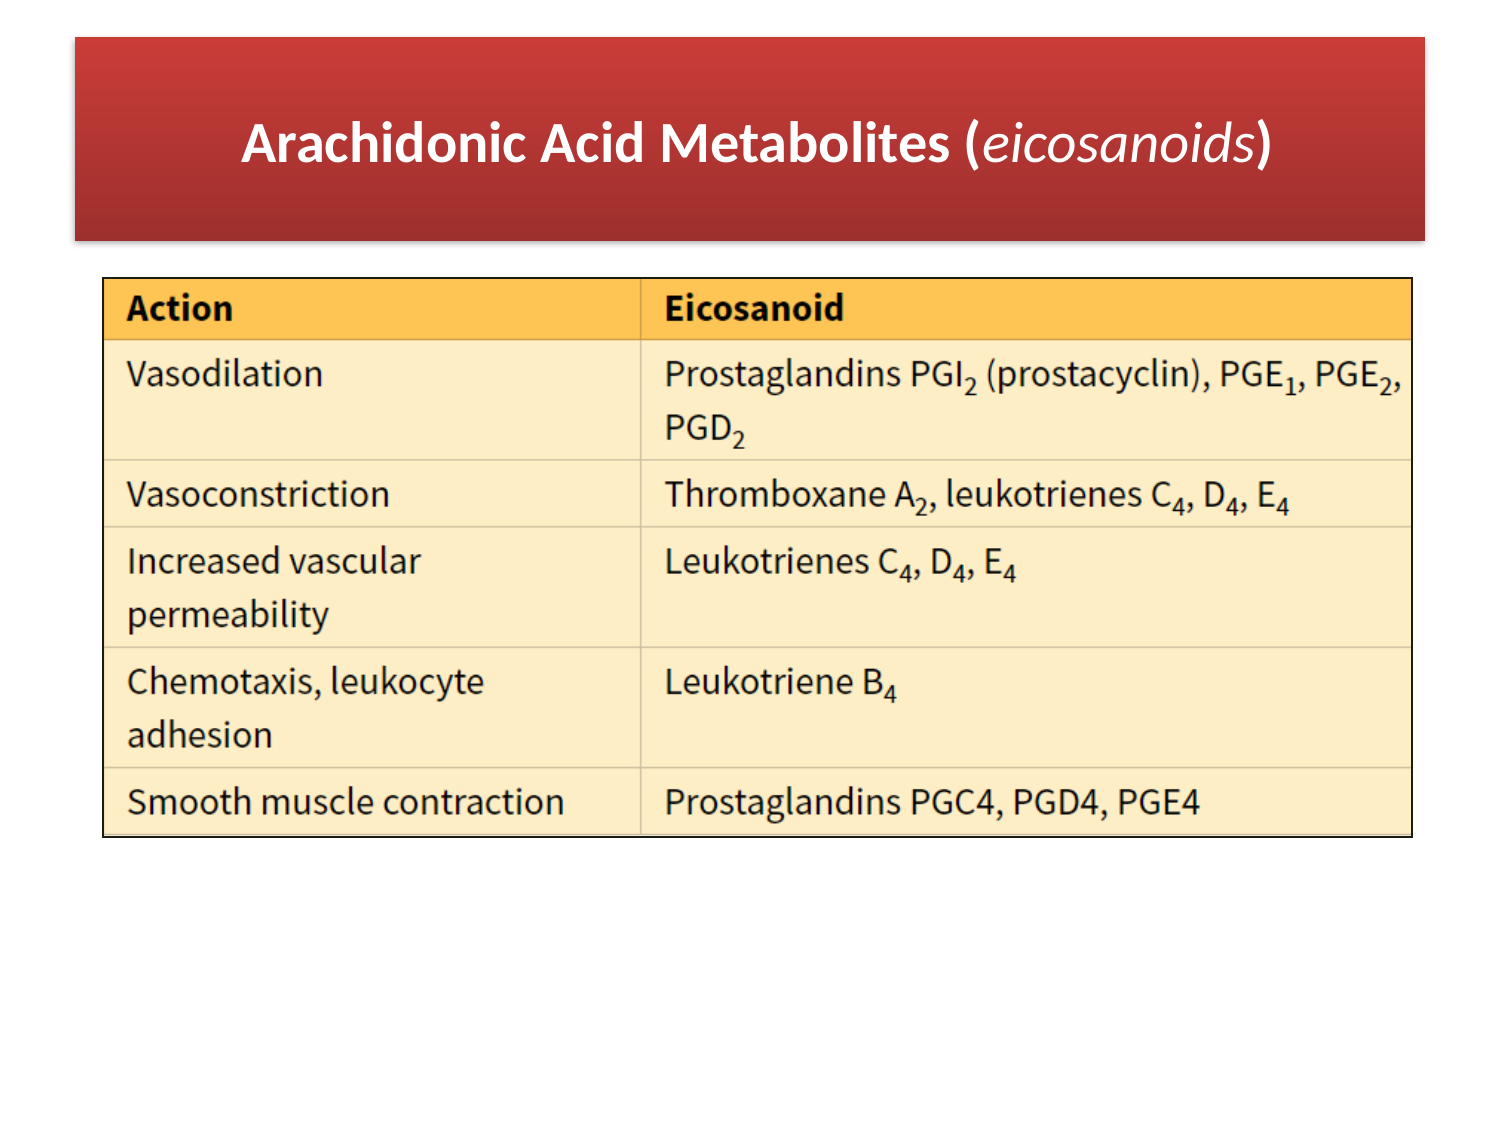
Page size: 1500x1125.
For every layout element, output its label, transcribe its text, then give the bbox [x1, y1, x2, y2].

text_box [103, 278, 1412, 837]
title Arachidonic Acid Metabolites (eicosanoids) [75, 37, 1425, 241]
